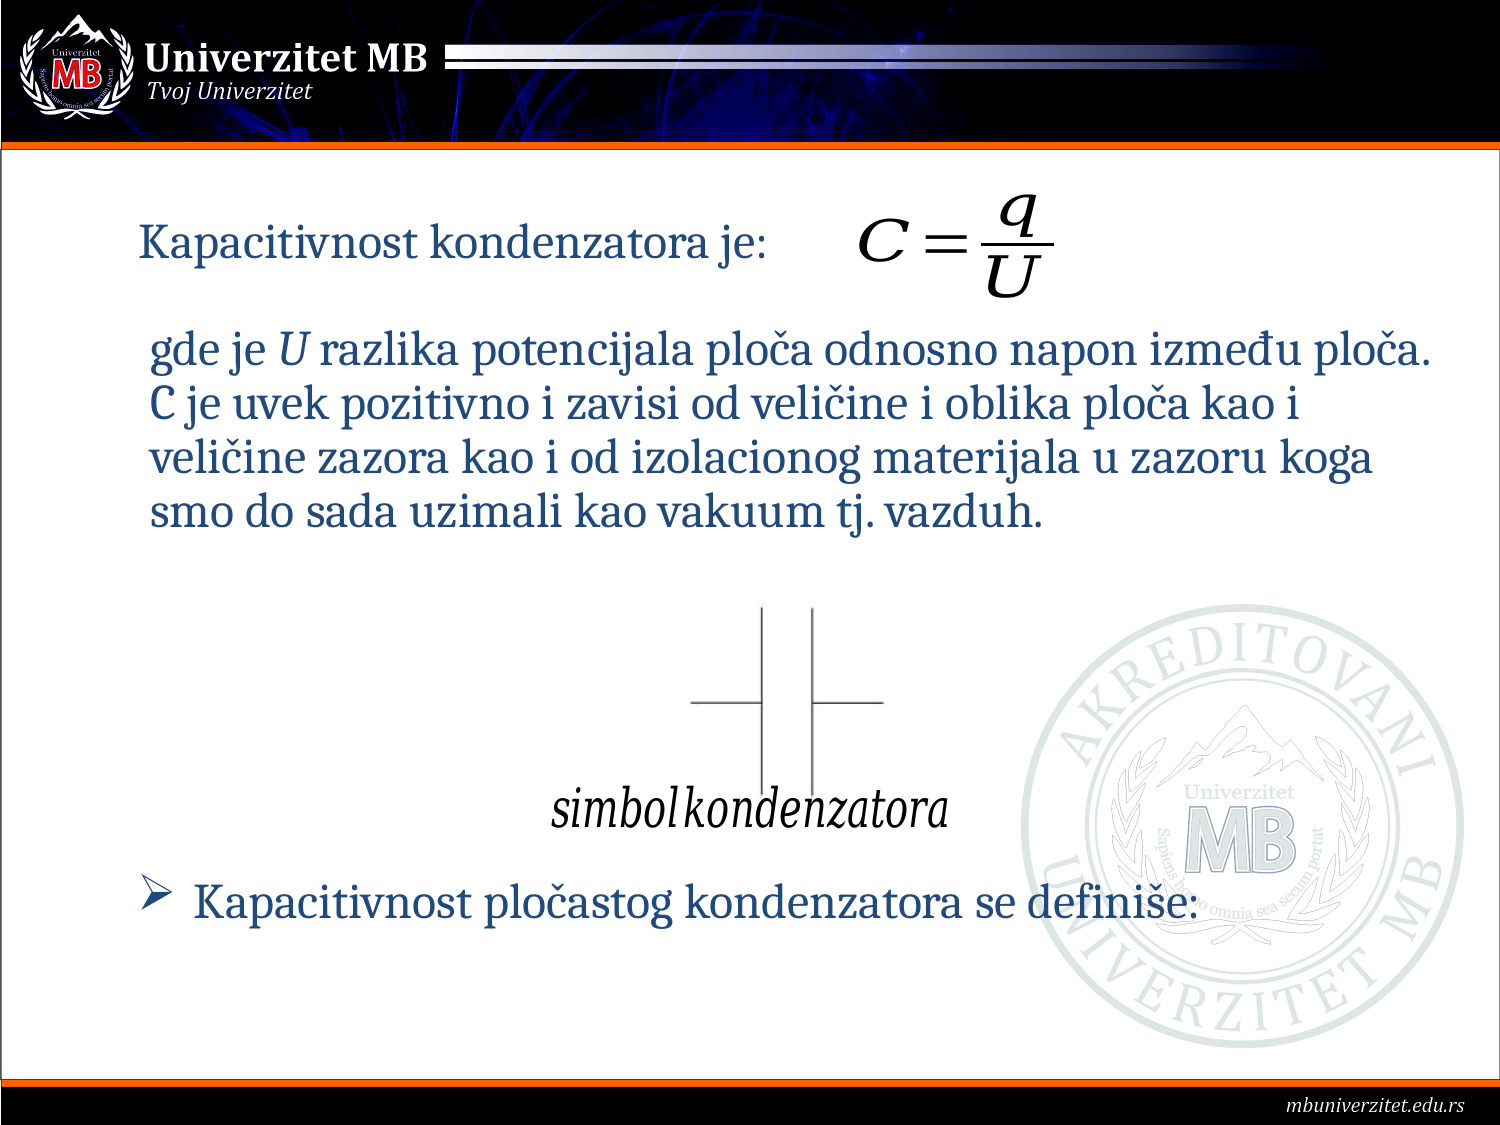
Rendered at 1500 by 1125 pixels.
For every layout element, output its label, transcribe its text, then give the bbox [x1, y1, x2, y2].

text_box Kapacitivnost kondenzatora je: [123, 207, 1399, 278]
text_box gde je U razlika potencijala ploča odnosno napon između ploča. C je uvek pozitivno i zavisi od veličine i oblika ploča kao i veličine zazora kao i od izolacionog materijala u zazoru koga smo do sada uzimali kao vakuum tj. vazduh. [135, 314, 1459, 546]
picture [0, 0, 1500, 1125]
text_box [958, 471, 988, 522]
text_box Kapacitivnost pločastog kondenzatora se definiše: [135, 870, 1495, 929]
